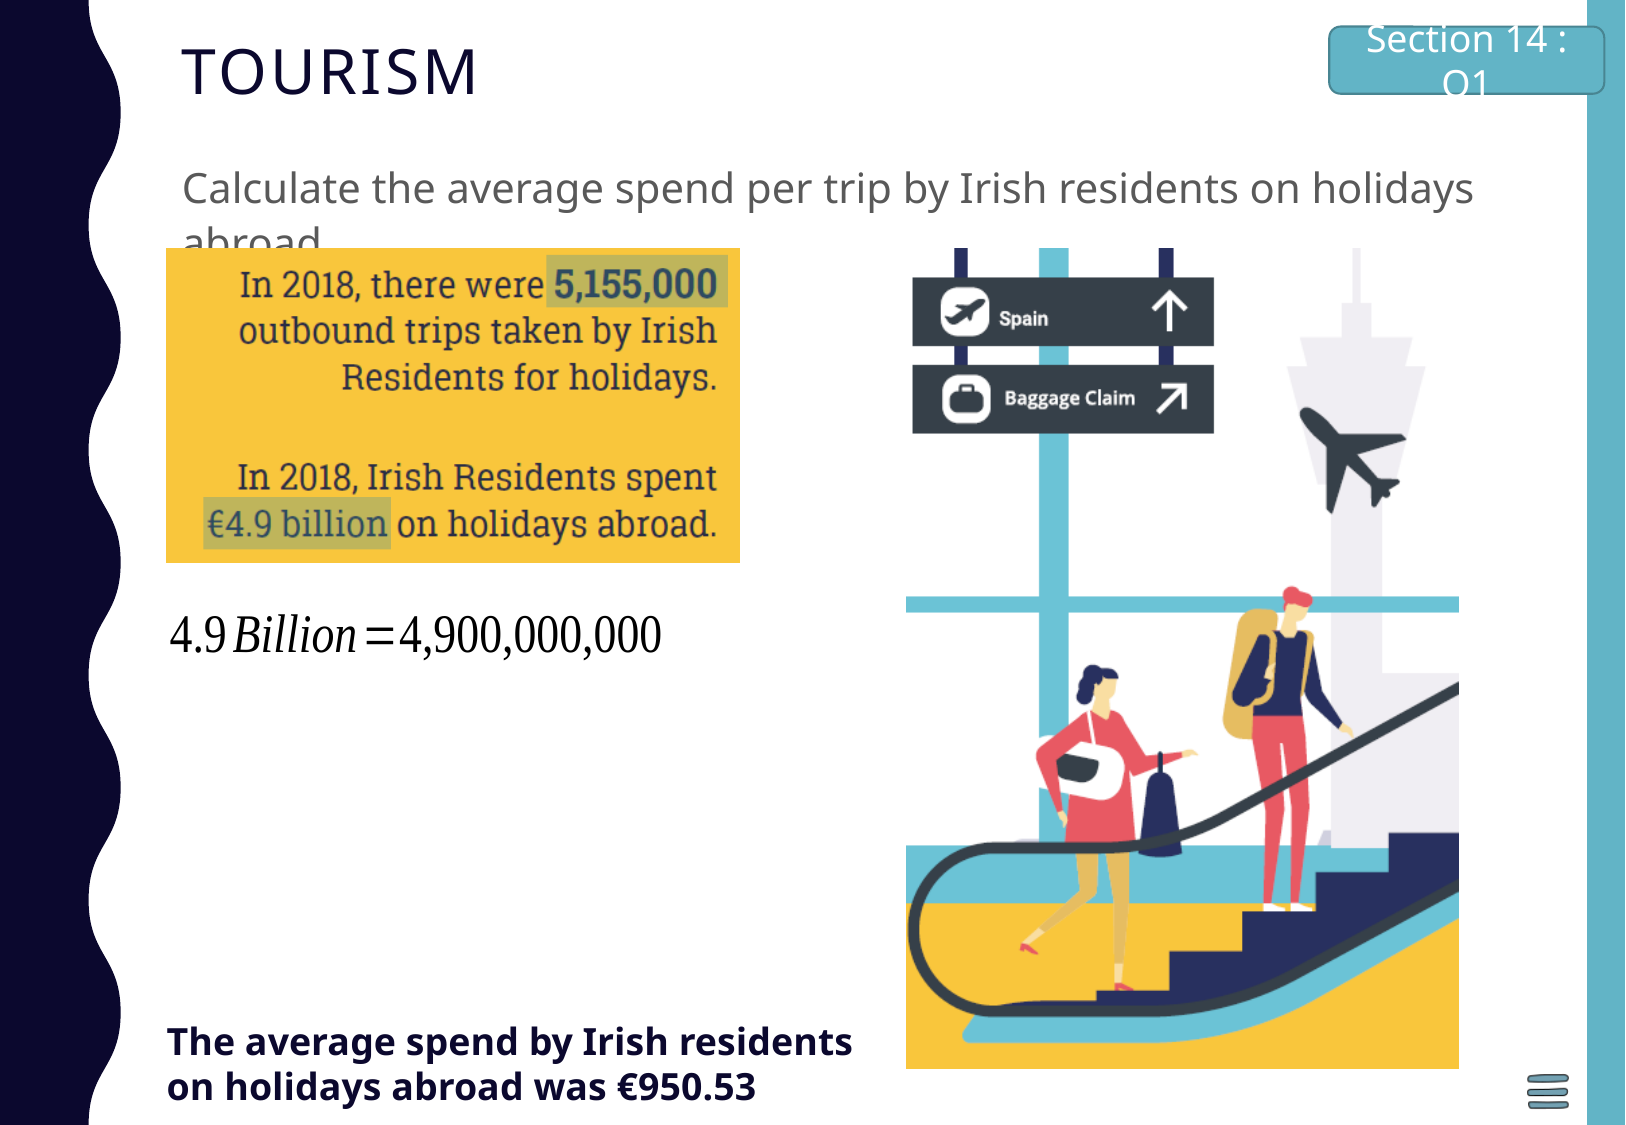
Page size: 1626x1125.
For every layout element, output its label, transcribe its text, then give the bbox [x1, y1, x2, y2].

picture [906, 248, 1459, 1069]
list Calculate the average spend per trip by Irish residents on holidays abroad. [166, 149, 1536, 1081]
text_box Section 14 : Q1 [1328, 25, 1606, 95]
picture [1523, 1067, 1573, 1117]
title Tourism [166, 32, 1524, 112]
picture [166, 248, 740, 563]
text_box The average spend by Irish residents on holidays abroad was €950.53 [166, 1017, 870, 1109]
